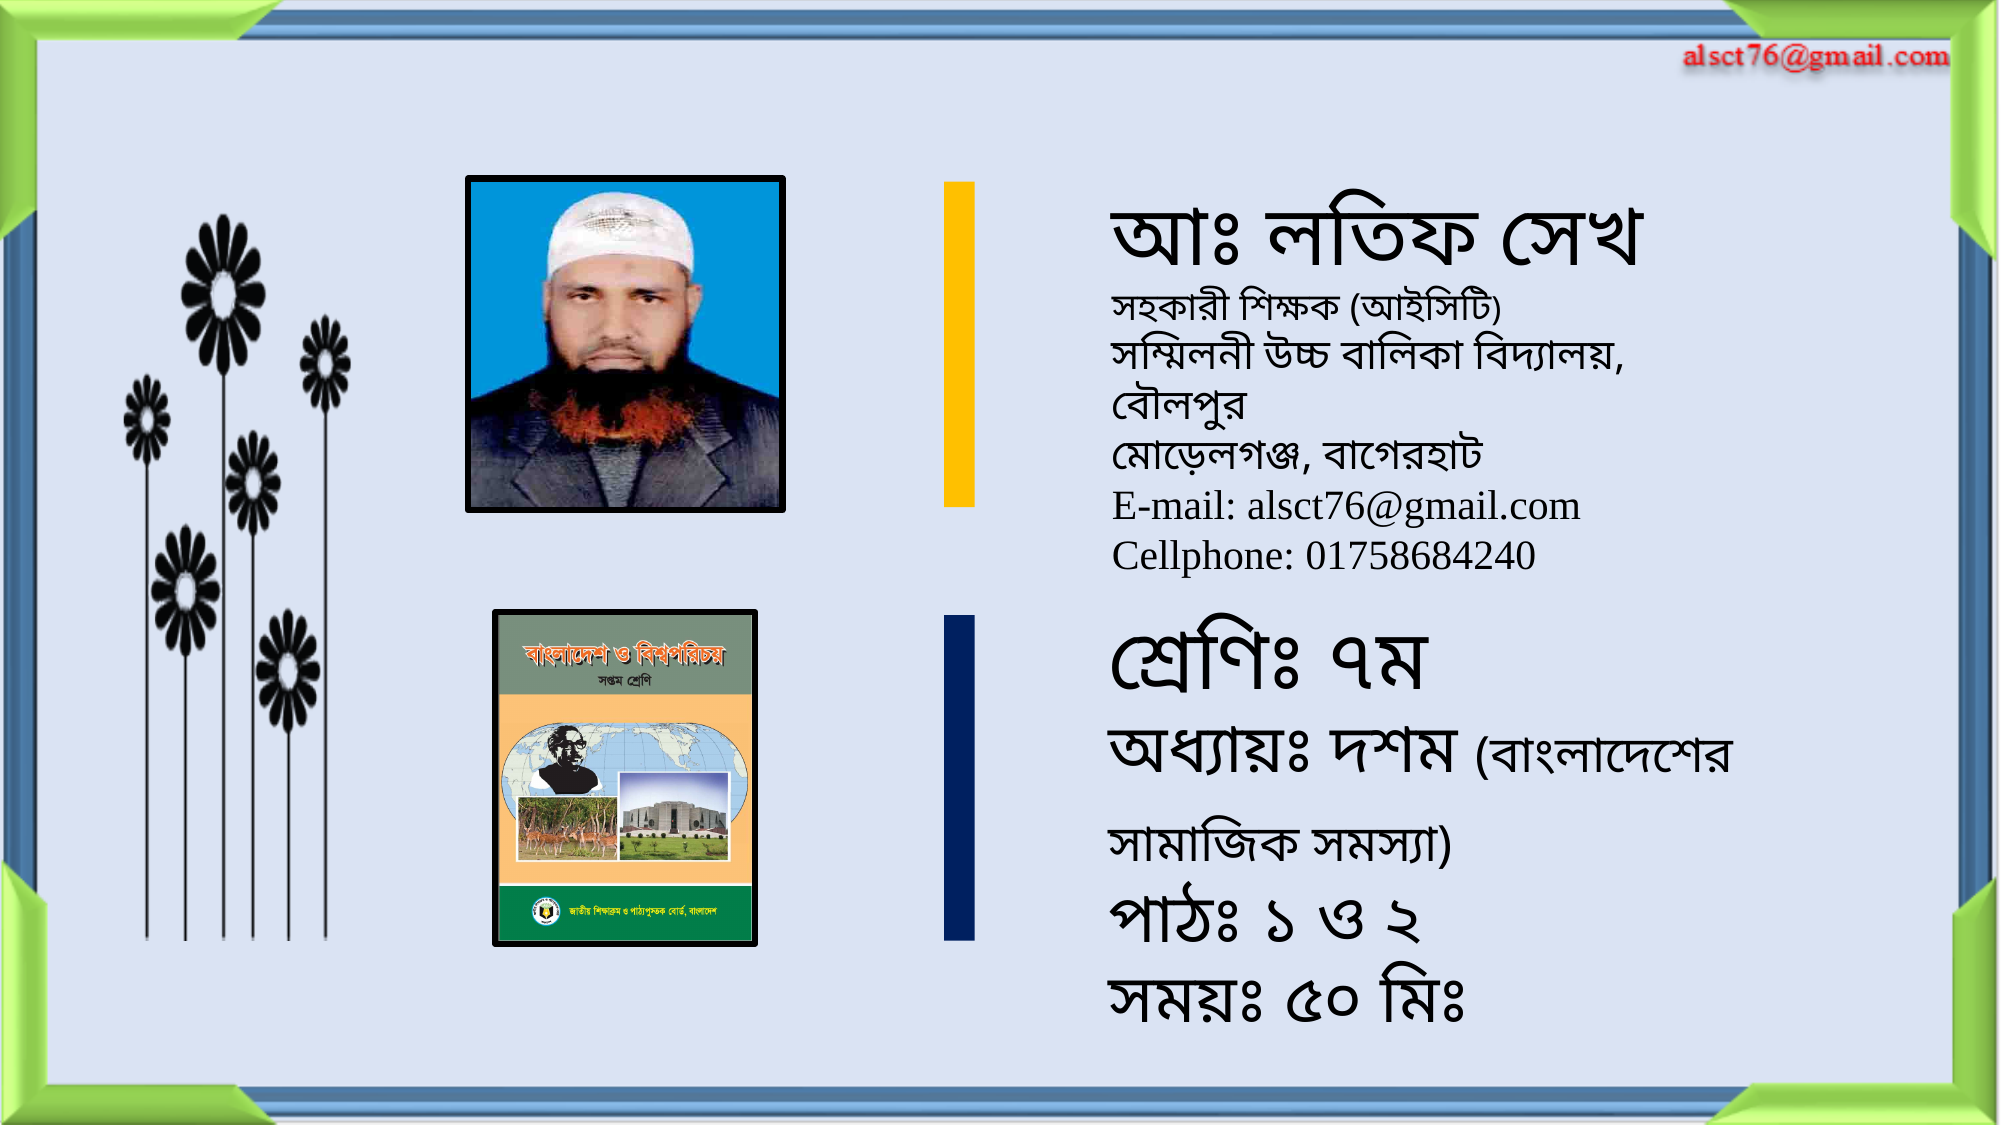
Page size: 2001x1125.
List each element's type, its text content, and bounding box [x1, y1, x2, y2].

text_box [943, 614, 976, 942]
text_box আঃ লতিফ সেখ সহকারী শিক্ষক (আইসিটি) সম্মিলনী উচ্চ বালিকা বিদ্যালয়, বৌলপুর মোড়েলগঞ্জ, বাগেরহাট E-mail: alsct76@gmail.com Cellphone: 01758684240 [1097, 175, 1730, 585]
text_box শ্রেণিঃ ৭ম অধ্যায়ঃ দশম (বাংলাদেশের সামাজিক সমস্যা) পাঠঃ ১ ও ২ সময়ঃ ৫০ মিঃ [1094, 598, 1942, 1044]
picture [0, 0, 2001, 1125]
text_box [943, 181, 976, 508]
